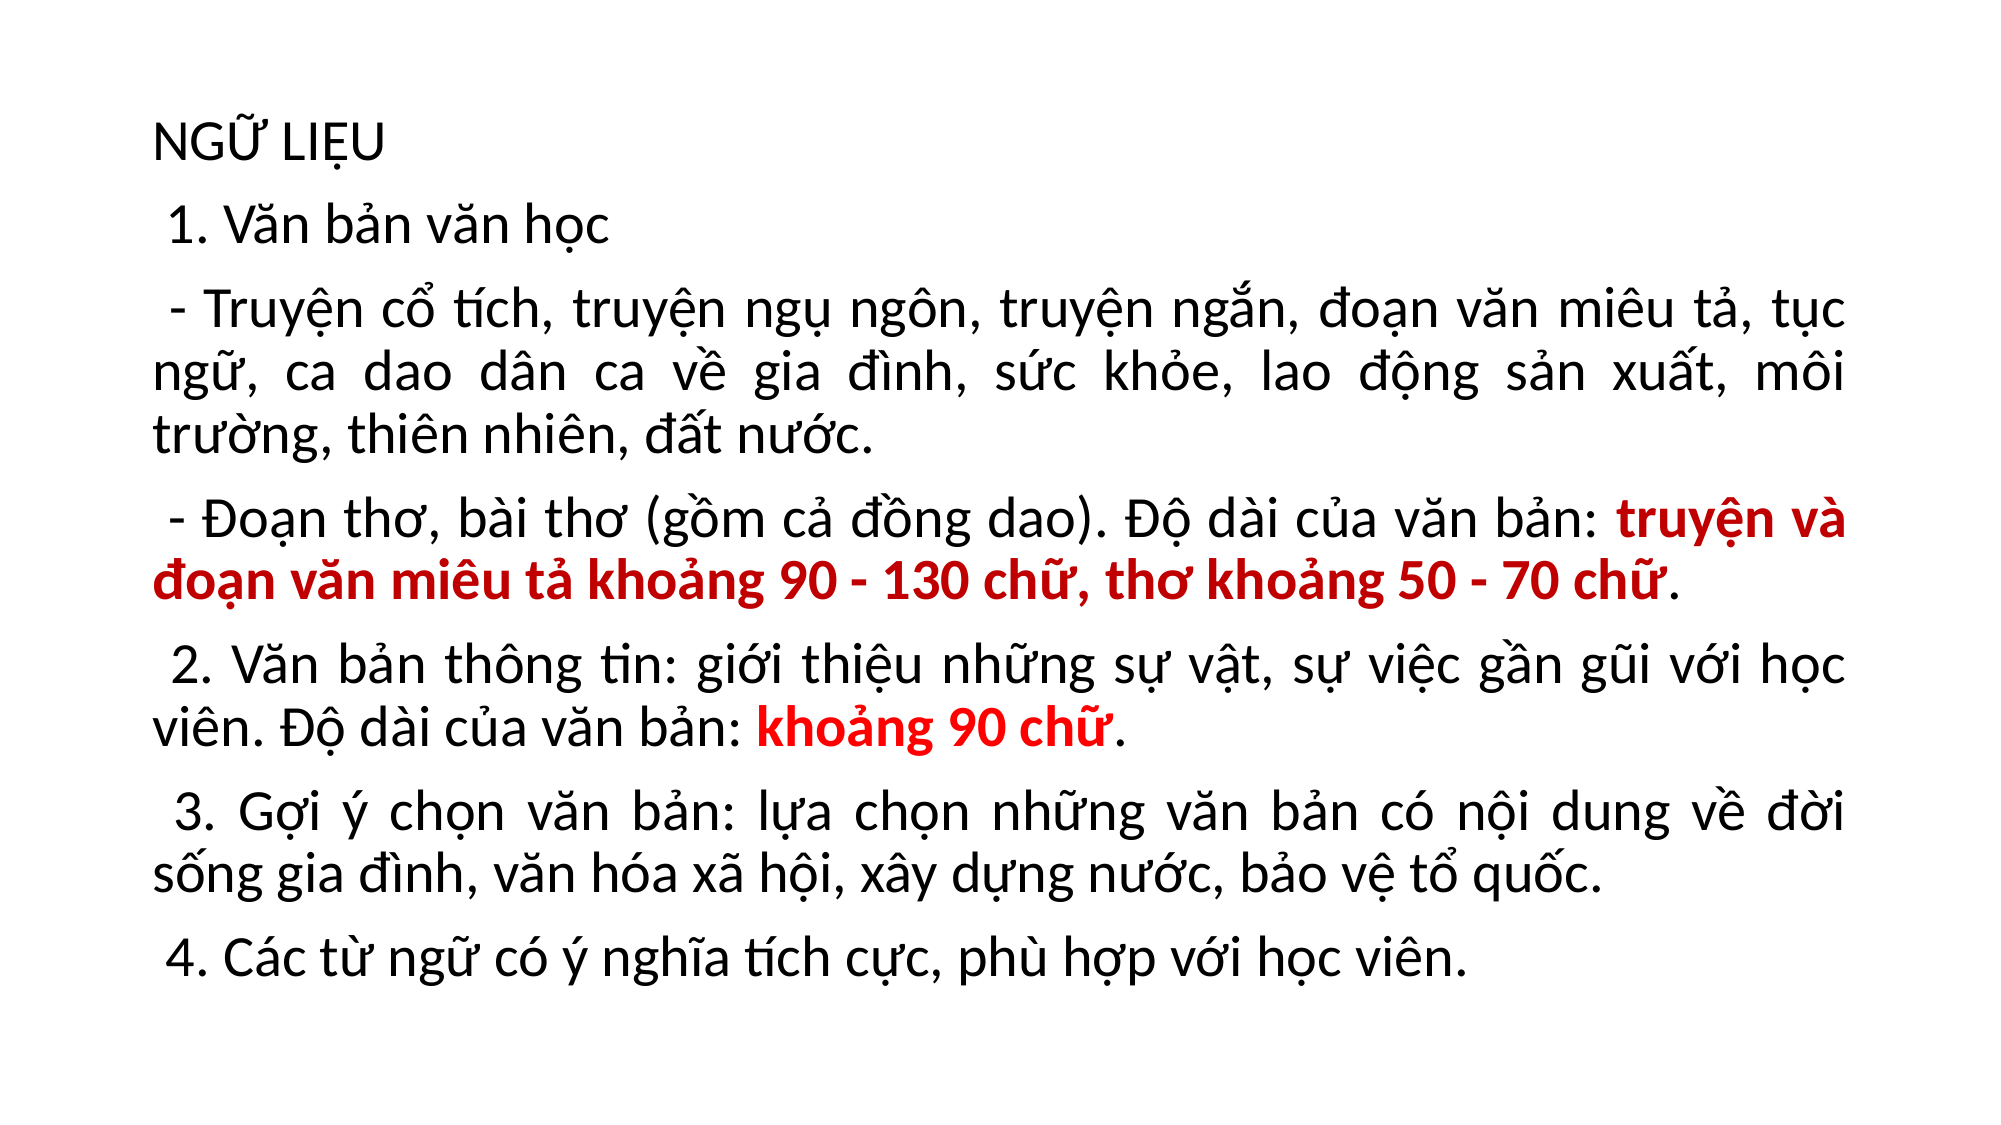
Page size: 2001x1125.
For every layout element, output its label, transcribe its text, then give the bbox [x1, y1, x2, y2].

list NGỮ LIỆU 1. Văn bản văn học - Truyện cổ tích, truyện ngụ ngôn, truyện ngắn, đoạn văn miêu tả, tục ngữ, ca dao dân ca về gia đình, sức khỏe, lao động sản xuất, môi trường, thiên nhiên, đất nước. - Đoạn thơ, bài thơ (gồm cả đồng dao). Độ dài của văn bản: truyện và đoạn văn miêu tả khoảng 90 - 130 chữ, thơ khoảng 50 - 70 chữ. 2. Văn bản thông tin: giới thiệu những sự vật, sự việc gần gũi với học viên. Độ dài của văn bản: khoảng 90 chữ. 3. Gợi ý chọn văn bản: lựa chọn những văn bản có nội dung về đời sống gia đình, văn hóa xã hội, xây dựng nước, bảo vệ tổ quốc. 4. Các từ ngữ có ý nghĩa tích cực, phù hợp với học viên. [137, 102, 1863, 1014]
